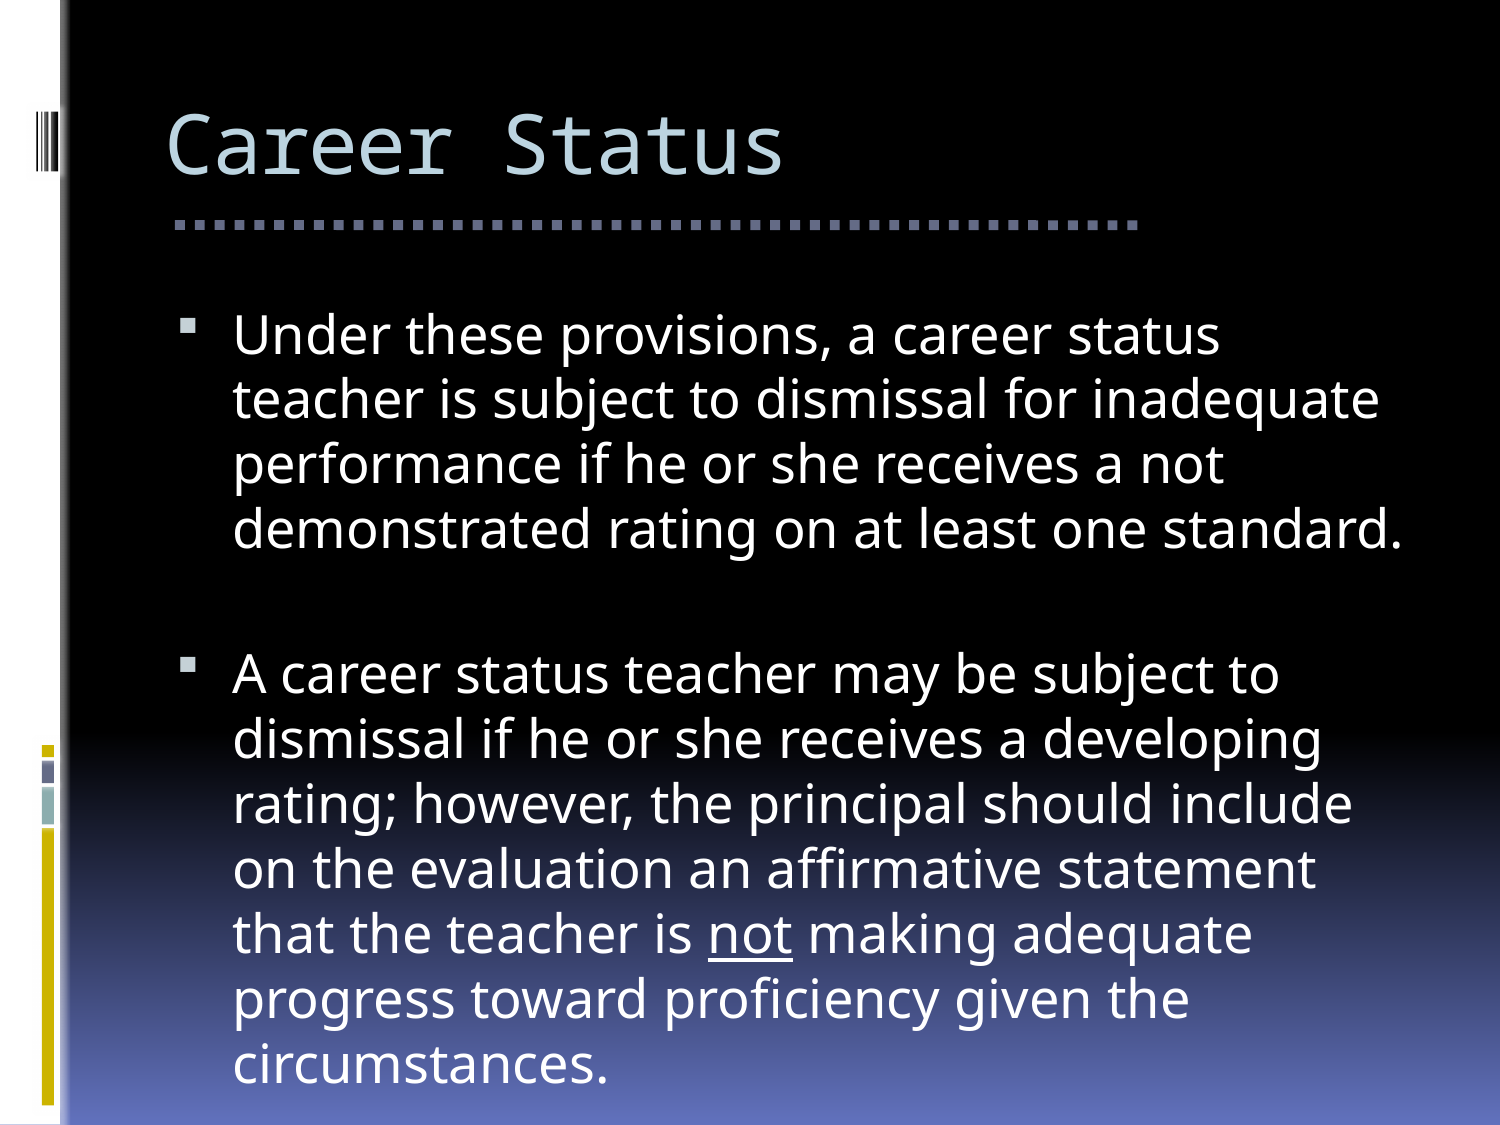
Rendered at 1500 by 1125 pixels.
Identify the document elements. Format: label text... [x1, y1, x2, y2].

title Career Status [150, 83, 1425, 234]
list Under these provisions, a career status teacher is subject to dismissal for inadequate performance if he or she receives a not demonstrated rating on at least one standard. A career status teacher may be subject to dismissal if he or she receives a developing rating; however, the principal should include on the evaluation an affirmative statement that the teacher is not making adequate progress toward proficiency given the circumstances. [150, 292, 1425, 1043]
